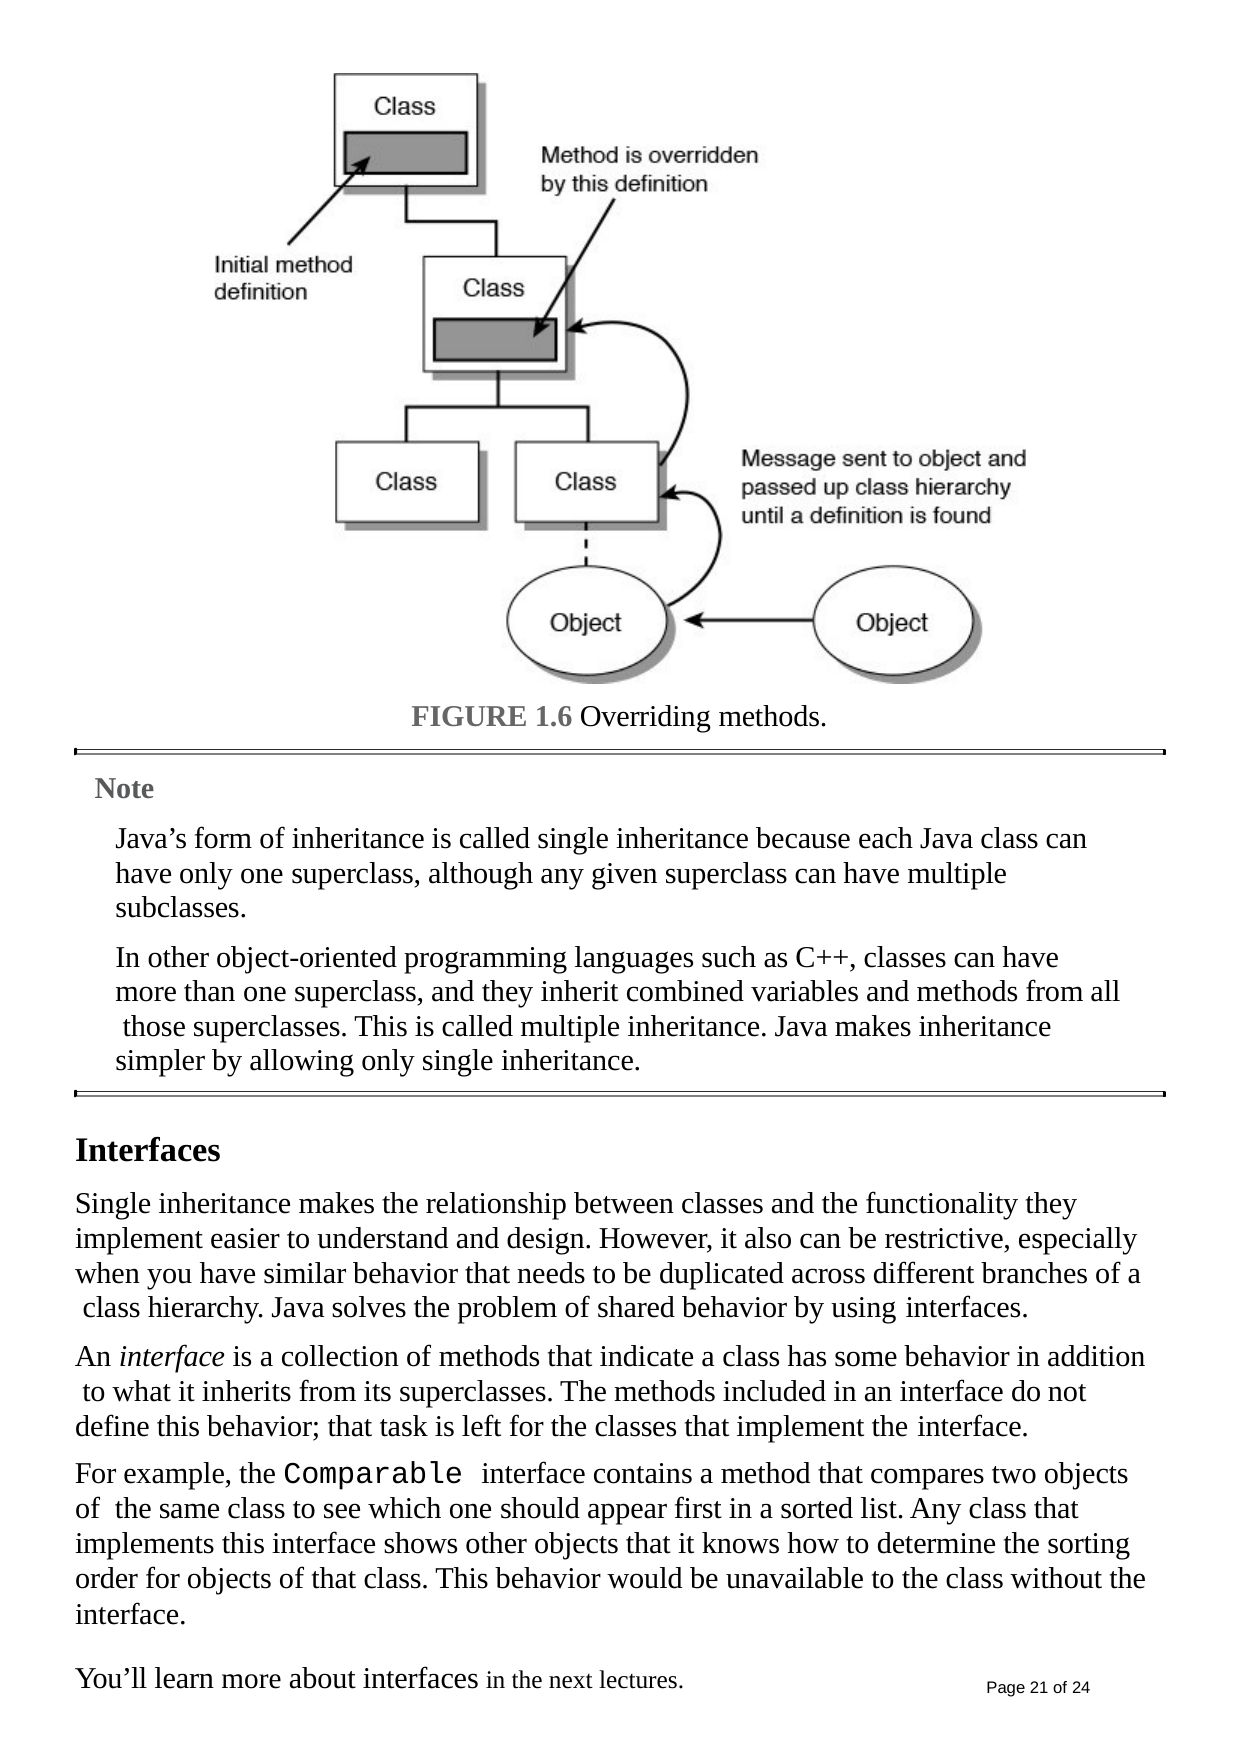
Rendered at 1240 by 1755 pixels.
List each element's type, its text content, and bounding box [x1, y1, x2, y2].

text_box FIGURE 1.6 Overriding methods. Note Java’s form of inheritance is called single inheritance because each Java class can have only one superclass, although any given superclass can have multiple subclasses. In other object-oriented programming languages such as C++, classes can have more than one superclass, and they inherit combined variables and methods from all those superclasses. This is called multiple inheritance. Java makes inheritance simpler by allowing only single inheritance. Interfaces Single inheritance makes the relationship between classes and the functionality they implement easier to understand and design. However, it also can be restrictive, especially when you have similar behavior that needs to be duplicated across different branches of a class hierarchy. Java solves the problem of shared behavior by using interfaces. An interface is a collection of methods that indicate a class has some behavior in addition to what it inherits from its superclasses. The methods included in an interface do not define this behavior; that task is left for the classes that implement the interface. For example, the Comparable interface contains a method that compares two objects of the same class to see which one should appear first in a sorted list. Any class that implements this interface shows other objects that it knows how to determine the sorting order for objects of that class. This behavior would be unavailable to the class without the interface. You’ll learn more about interfaces in the next lectures. [72, 694, 1157, 1698]
text_box [214, 73, 1026, 685]
slide_number Page 21 of 24 [984, 1676, 1093, 1755]
